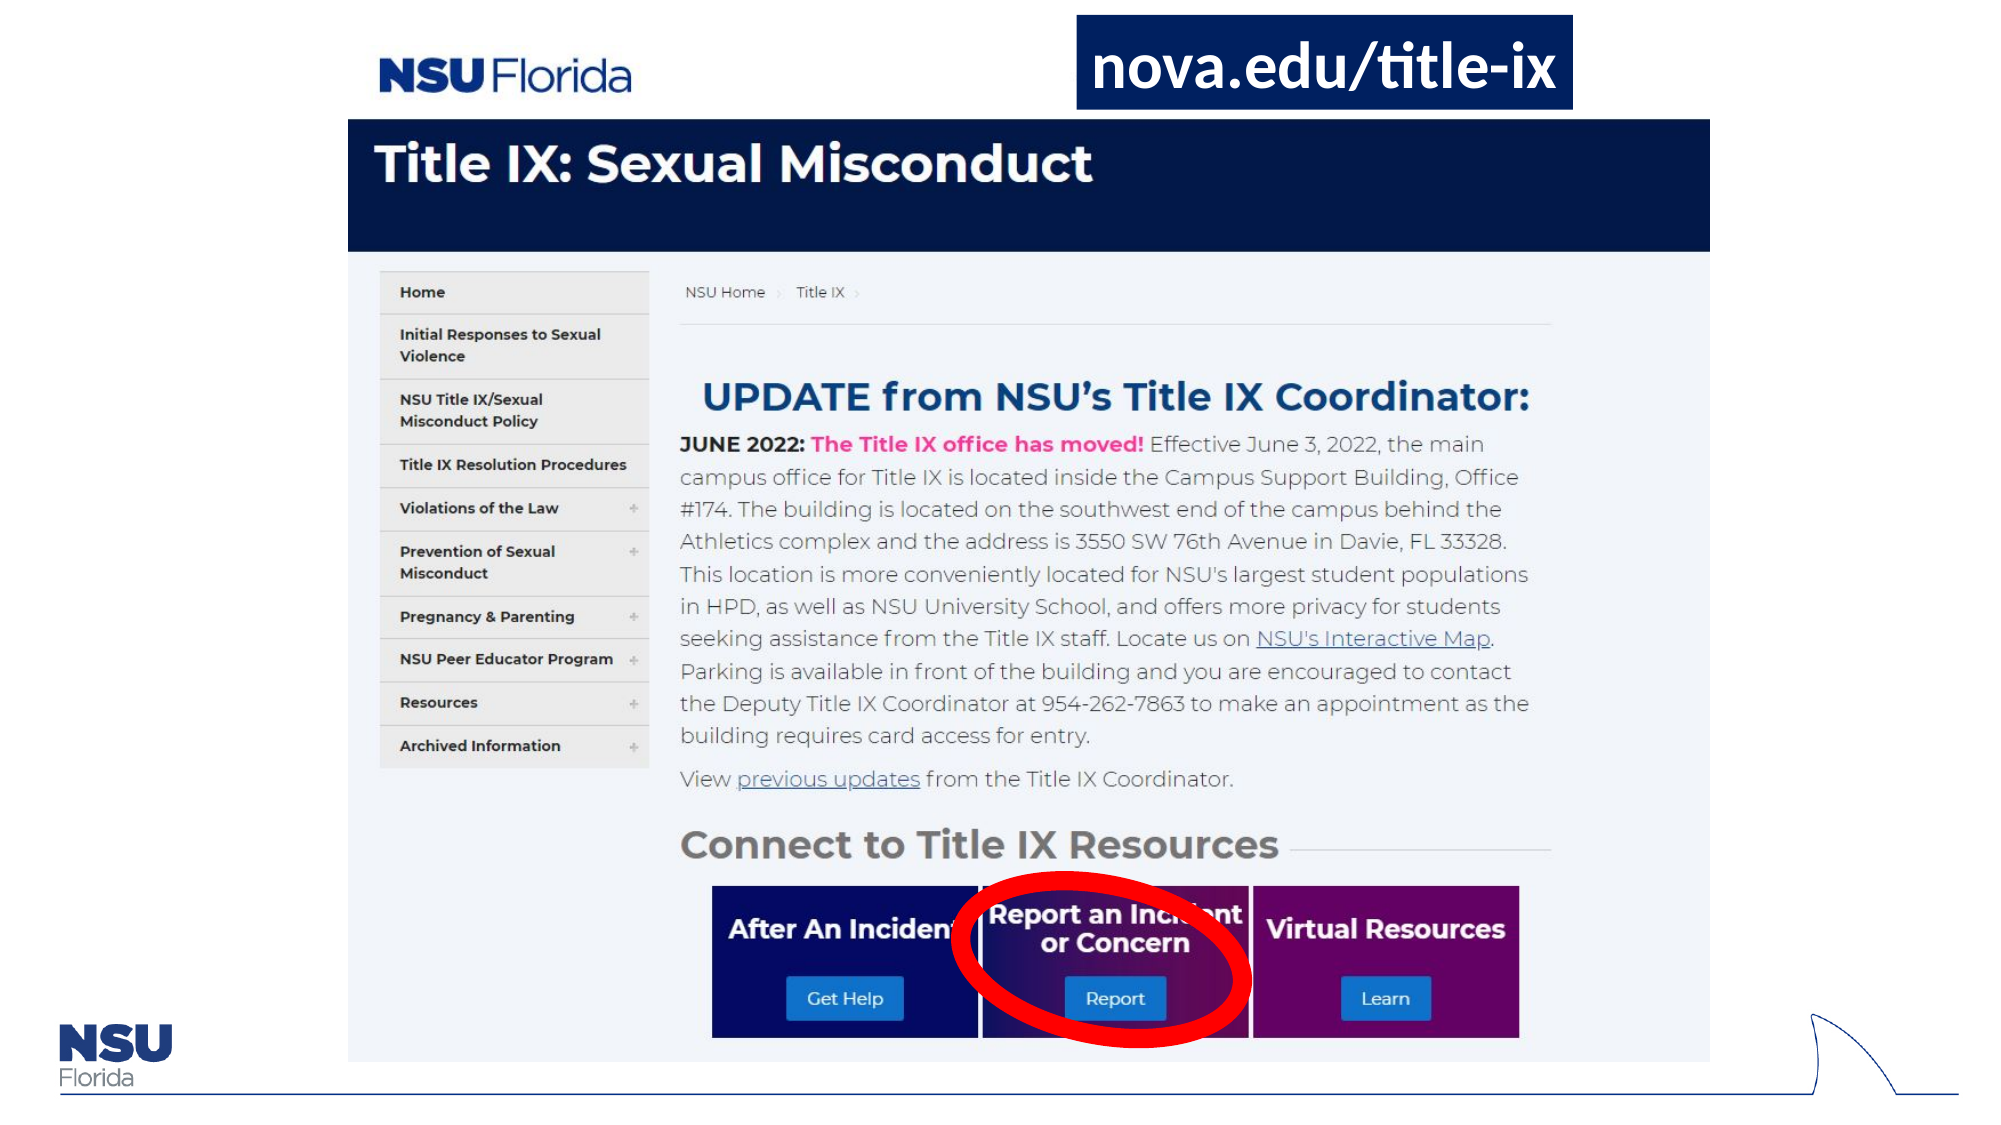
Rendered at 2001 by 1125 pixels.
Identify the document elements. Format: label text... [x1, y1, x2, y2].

text_box nova.edu/title-ix [1076, 14, 1573, 45]
picture [0, 0, 2001, 1125]
